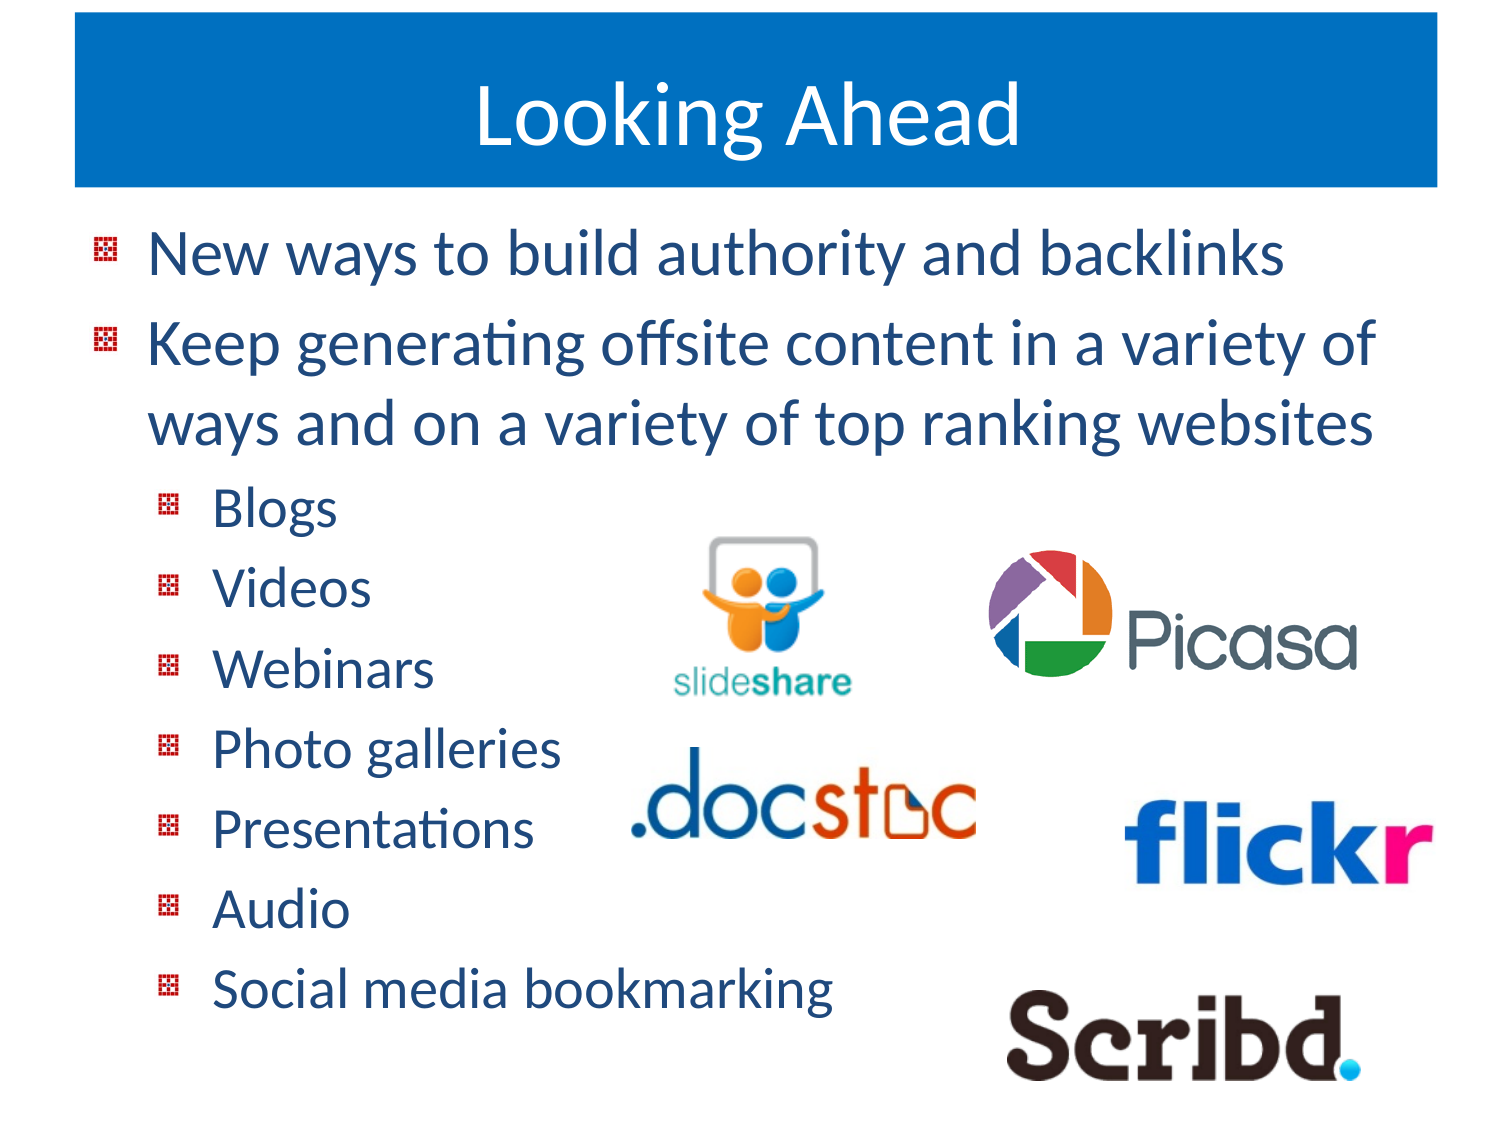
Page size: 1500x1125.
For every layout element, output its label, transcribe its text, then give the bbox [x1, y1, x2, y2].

picture [631, 747, 976, 839]
picture [89, 322, 121, 356]
picture [154, 650, 182, 680]
picture [154, 970, 182, 1000]
list New ways to build authority and backlinks Keep generating offsite content in a variety of ways and on a variety of top ranking websites Blogs Videos Webinars Photo galleries Presentations Audio Social media bookmarking [74, 199, 1463, 1063]
picture [662, 514, 866, 726]
picture [1006, 990, 1362, 1081]
picture [154, 810, 182, 840]
picture [89, 232, 121, 266]
title Looking Ahead [74, 45, 1425, 199]
picture [154, 890, 182, 920]
picture [959, 534, 1361, 713]
text_box [74, 12, 1438, 188]
picture [154, 730, 182, 760]
picture [154, 570, 182, 600]
picture [1124, 781, 1436, 895]
picture [154, 489, 182, 519]
